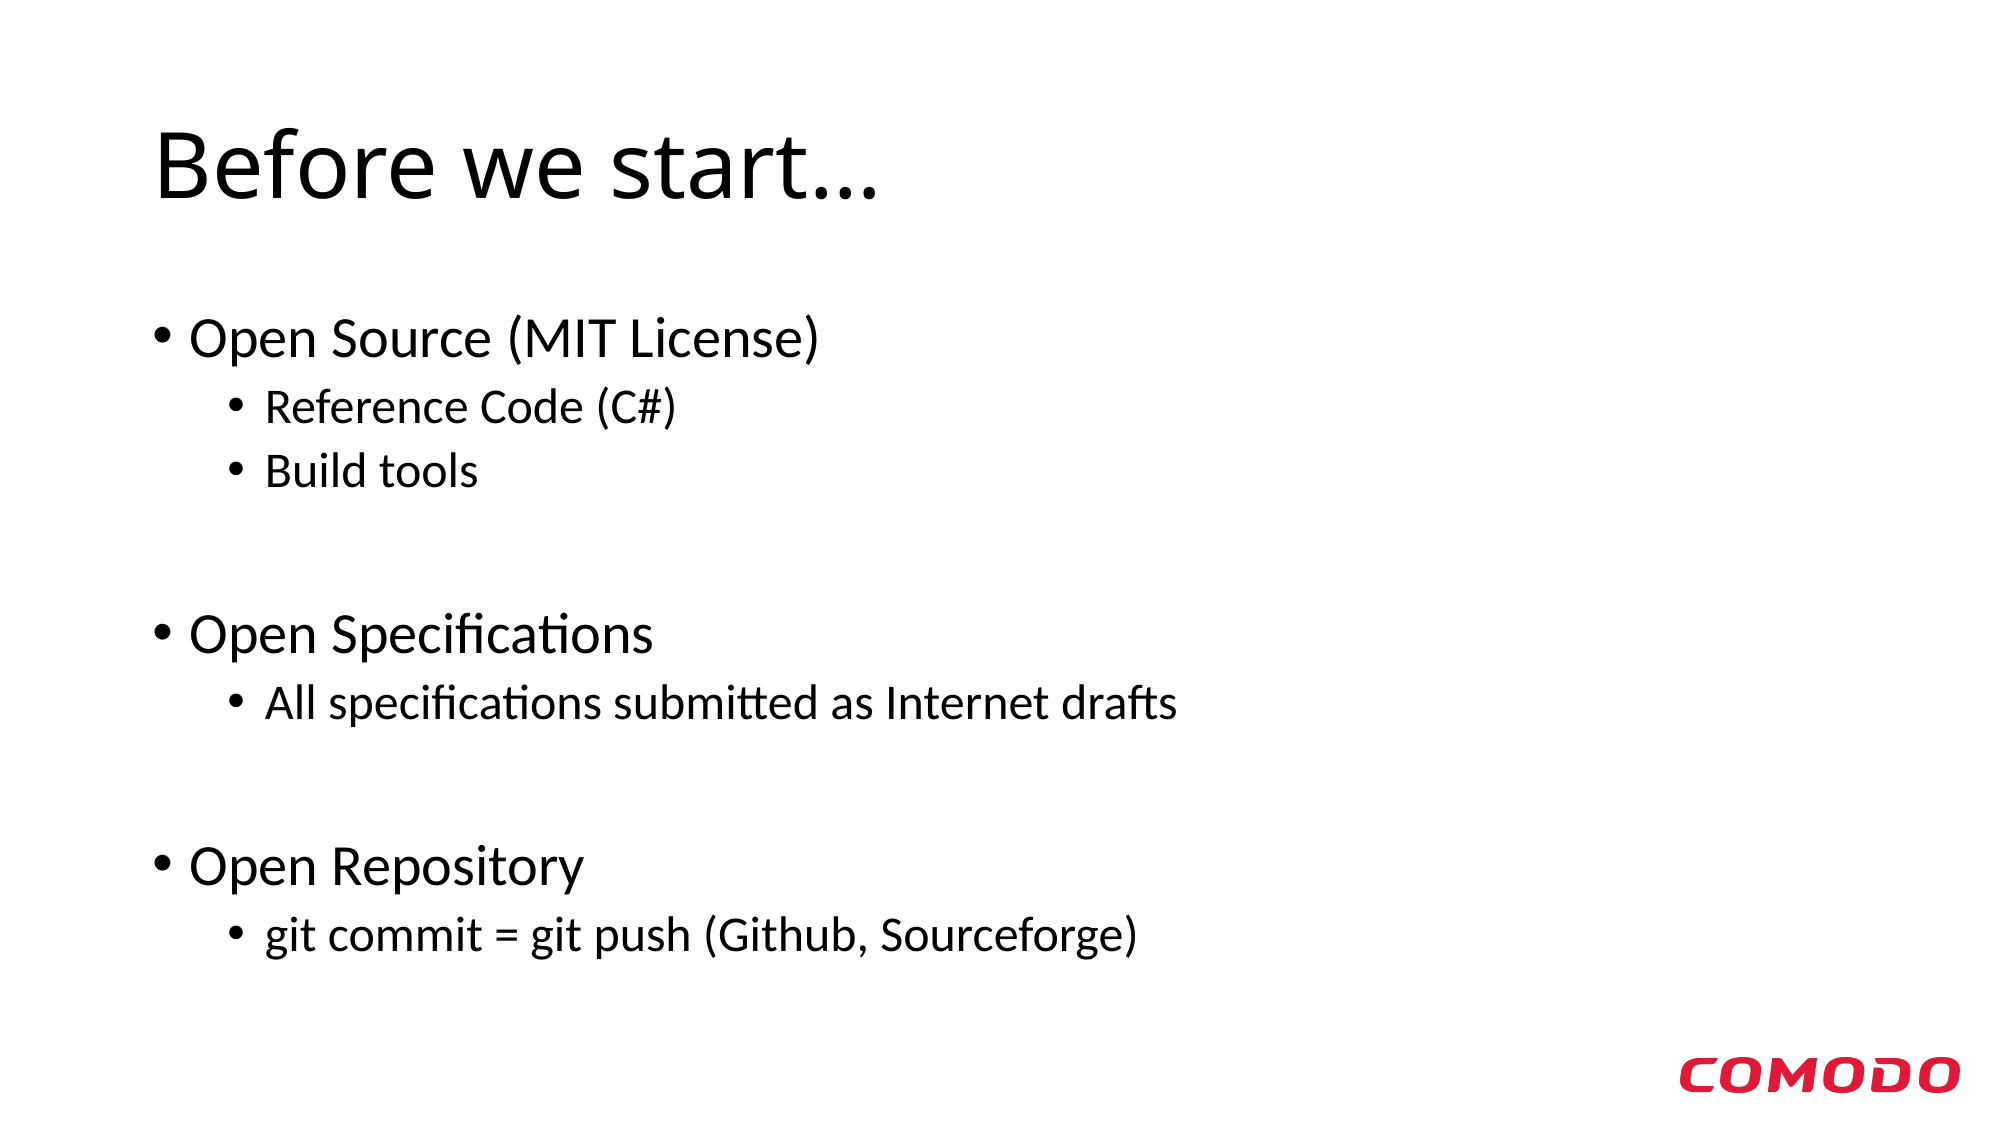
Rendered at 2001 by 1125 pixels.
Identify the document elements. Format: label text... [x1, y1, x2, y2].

list Open Source (MIT License) Reference Code (C#) Build tools Open Specifications All specifications submitted as Internet drafts Open Repository git commit = git push (Github, Sourceforge) [137, 299, 1863, 1014]
picture [1680, 1057, 1960, 1093]
title Before we start… [137, 59, 1863, 278]
